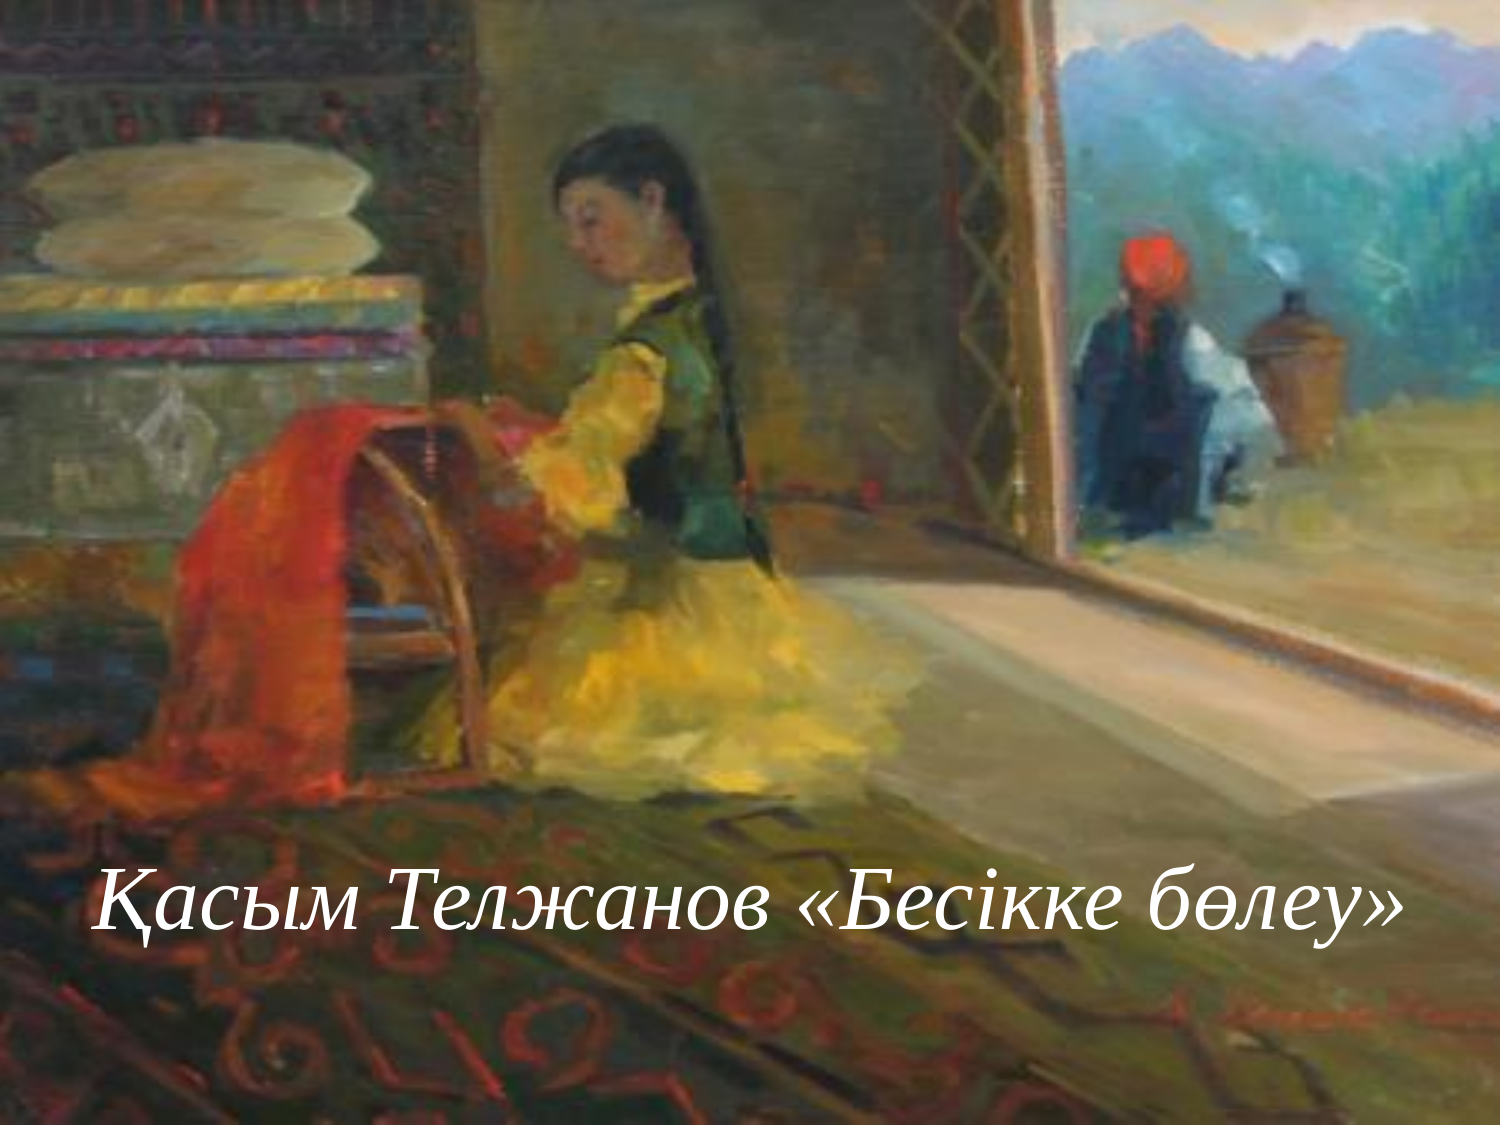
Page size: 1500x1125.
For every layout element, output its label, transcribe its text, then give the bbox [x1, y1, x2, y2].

picture [0, 0, 1500, 1125]
title Қасым Телжанов «Бесікке бөлеу» [76, 798, 1427, 987]
